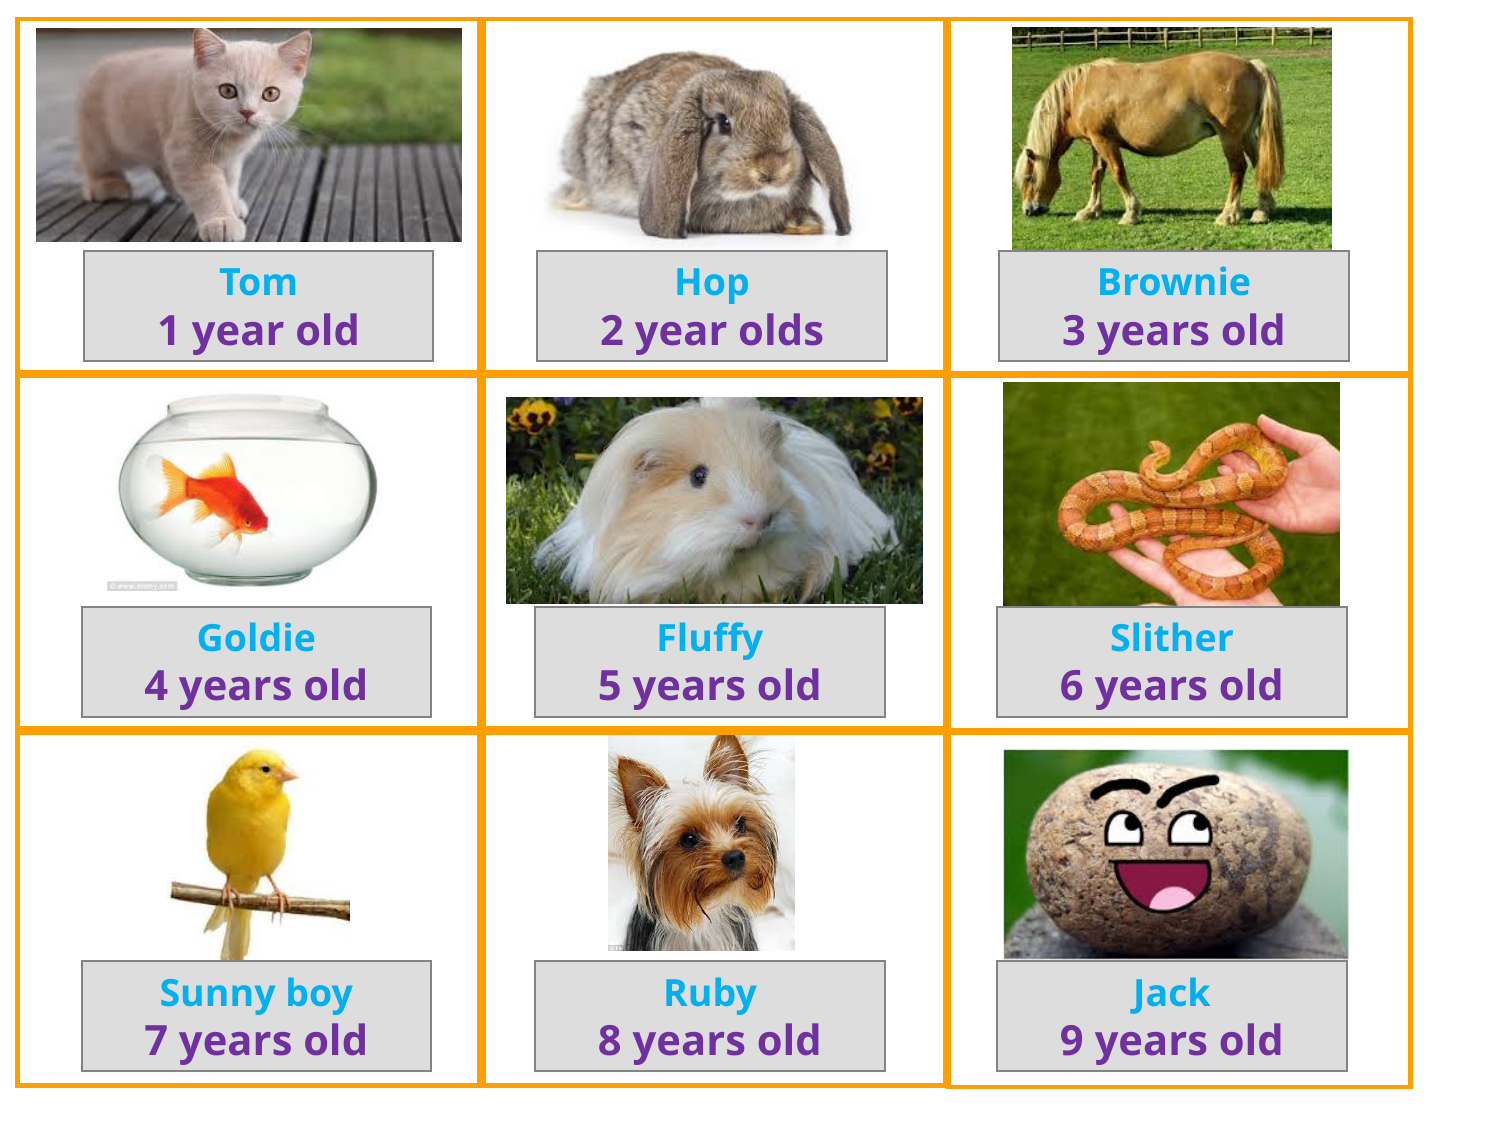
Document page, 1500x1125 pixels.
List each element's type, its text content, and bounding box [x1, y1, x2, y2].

text_box Goldie 4 years old [81, 606, 432, 718]
text_box Jack 9 years old [996, 960, 1348, 1072]
picture [608, 732, 795, 951]
text_box Hop 2 year olds [536, 266, 888, 362]
text_box [948, 18, 1412, 375]
text_box Brownie 3 years old [998, 250, 1350, 362]
picture [1012, 27, 1332, 267]
text_box [482, 18, 946, 373]
picture [1003, 749, 1349, 960]
text_box Sunny boy 7 years old [81, 960, 432, 1072]
text_box [17, 375, 481, 730]
text_box [482, 731, 946, 1086]
text_box Fluffy 5 years old [534, 606, 886, 718]
text_box Slither 6 years old [996, 606, 1348, 718]
text_box Tom 1 year old [83, 250, 434, 362]
picture [36, 28, 462, 242]
picture [534, 28, 890, 266]
text_box [948, 375, 1412, 731]
text_box [17, 731, 481, 1086]
text_box [482, 375, 946, 730]
picture [107, 387, 391, 591]
picture [506, 397, 923, 604]
text_box [17, 18, 481, 373]
picture [167, 735, 350, 974]
text_box Ruby 8 years old [534, 960, 886, 1072]
picture [1003, 382, 1340, 606]
text_box [948, 731, 1412, 1088]
